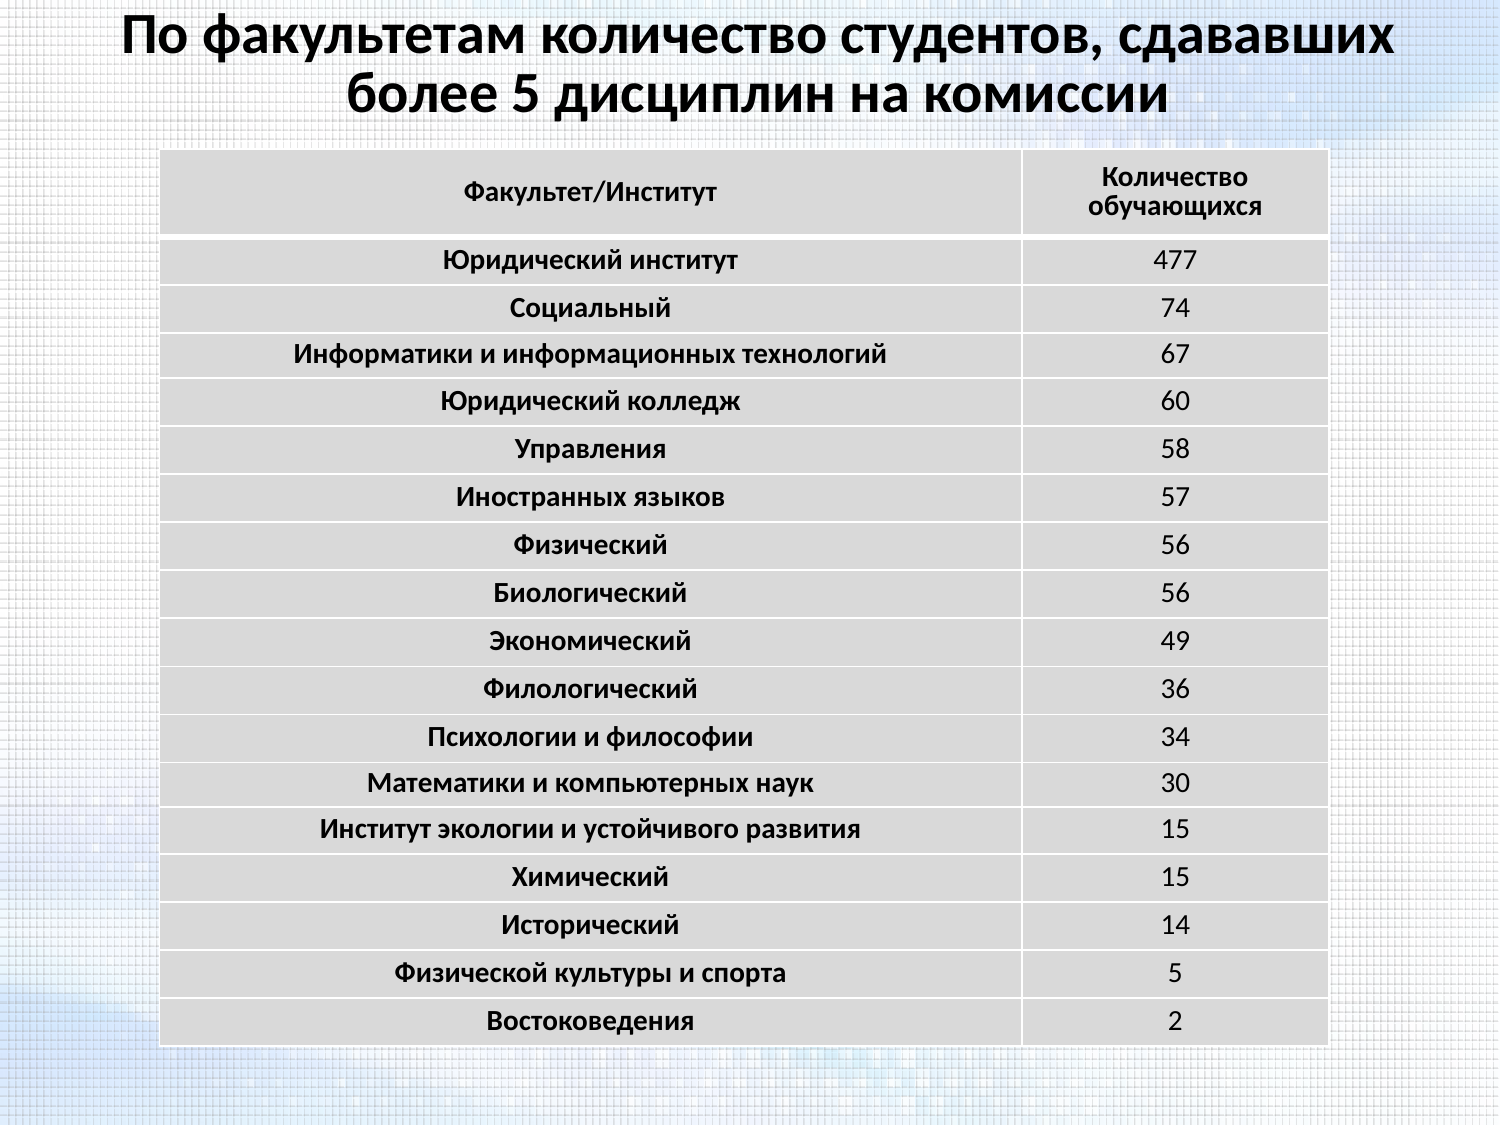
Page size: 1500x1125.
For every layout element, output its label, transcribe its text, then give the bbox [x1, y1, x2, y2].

table_cell 15 [1023, 808, 1328, 853]
table_cell 74 [1023, 286, 1328, 332]
table_cell 36 [1023, 667, 1328, 714]
table_cell Востоковедения [160, 999, 1021, 1045]
table_cell Институт экологии и устойчивого развития [160, 808, 1021, 853]
table_cell Биологический [160, 571, 1021, 617]
table_cell Юридический институт [160, 240, 1021, 284]
table_cell Математики и компьютерных наук [160, 763, 1021, 806]
table_cell Информатики и информационных технологий [160, 334, 1021, 377]
table_cell Экономический [160, 619, 1021, 666]
table_cell Исторический [160, 903, 1021, 949]
table_cell 49 [1023, 619, 1328, 666]
table_cell 60 [1023, 379, 1328, 425]
table_cell 67 [1023, 334, 1328, 377]
table_cell 30 [1023, 763, 1328, 806]
table_cell 477 [1023, 240, 1328, 284]
table_cell Социальный [160, 286, 1021, 332]
table_cell Химический [160, 855, 1021, 901]
table_cell Управления [160, 427, 1021, 473]
table_cell Физический [160, 523, 1021, 569]
text_box По факультетам количество студентов, сдававших более 5 дисциплин на комиссии [67, 0, 1450, 132]
table_cell Психологии и философии [160, 715, 1021, 762]
table_cell Юридический колледж [160, 379, 1021, 425]
table_cell Филологический [160, 667, 1021, 714]
table_cell 57 [1023, 475, 1328, 521]
table_cell 14 [1023, 903, 1328, 949]
table_cell 2 [1023, 999, 1328, 1045]
table_cell 34 [1023, 715, 1328, 762]
table_header Факультет/Институт [160, 150, 1021, 234]
table_cell 56 [1023, 523, 1328, 569]
table_cell Иностранных языков [160, 475, 1021, 521]
table_cell 15 [1023, 855, 1328, 901]
table_header Количество обучающихся [1023, 150, 1328, 234]
table_cell 5 [1023, 951, 1328, 997]
table_cell 58 [1023, 427, 1328, 473]
table_cell 56 [1023, 571, 1328, 617]
table_cell Физической культуры и спорта [160, 951, 1021, 997]
